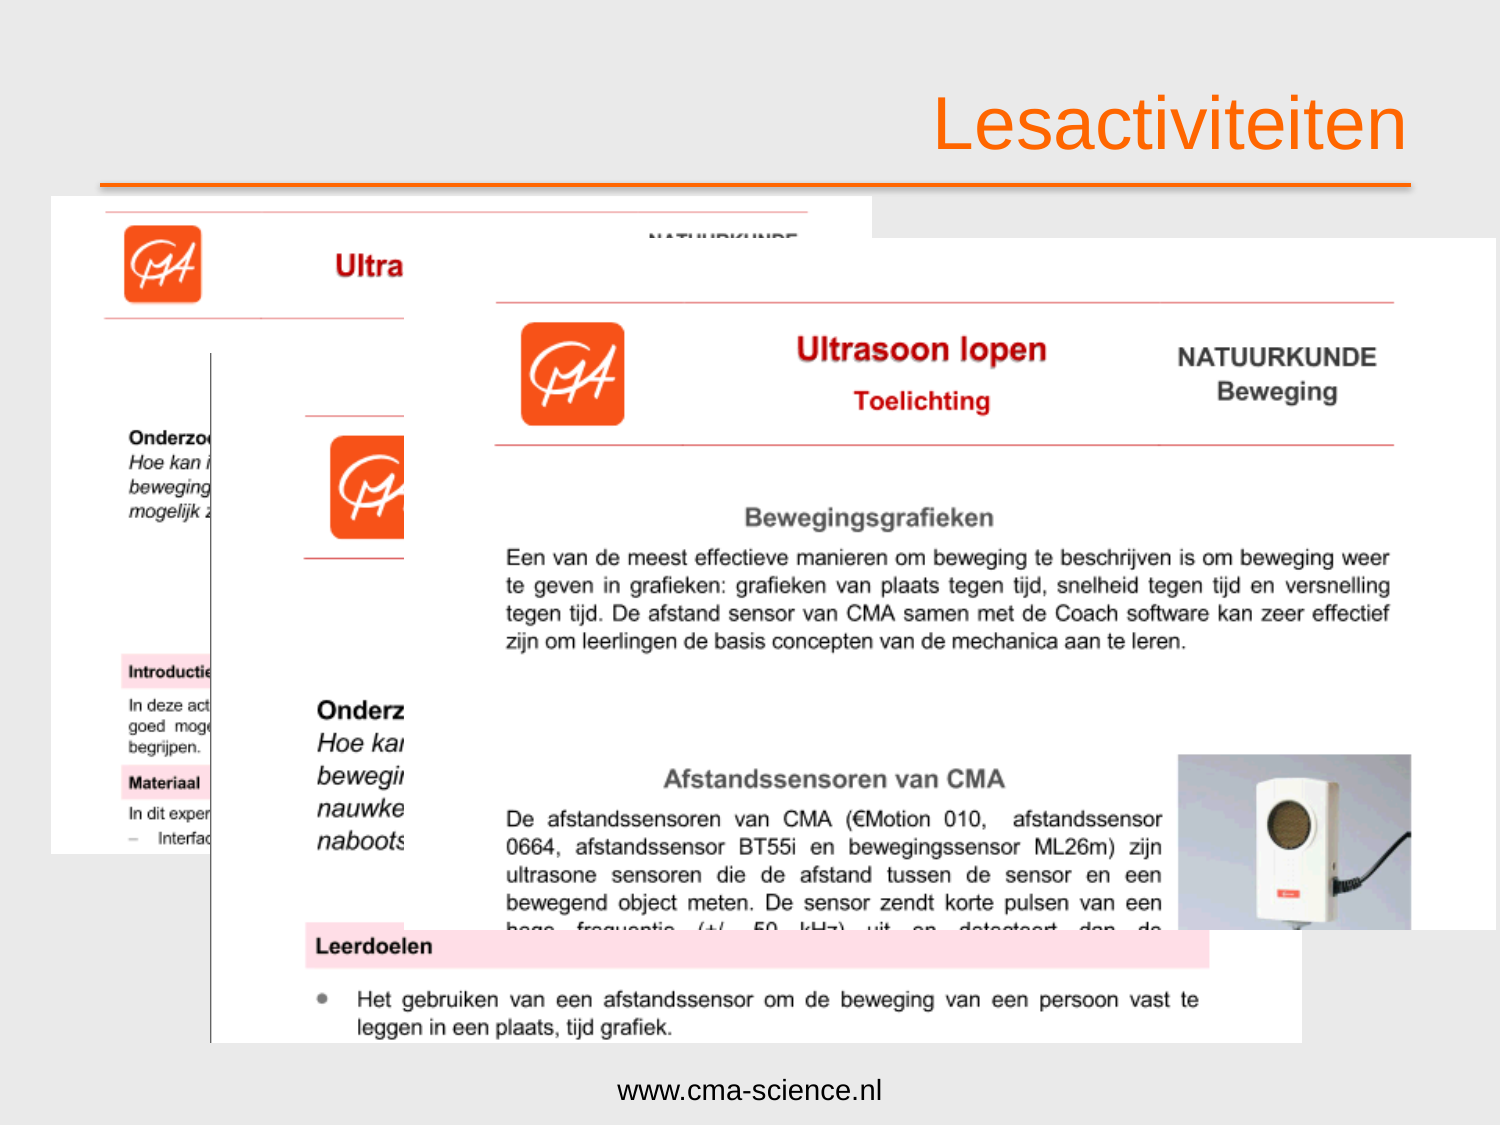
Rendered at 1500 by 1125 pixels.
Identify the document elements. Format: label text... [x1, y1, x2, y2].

picture [51, 196, 1496, 1043]
title Lesactiviteiten [76, 42, 1424, 198]
footer www.cma-science.nl [512, 1063, 988, 1118]
